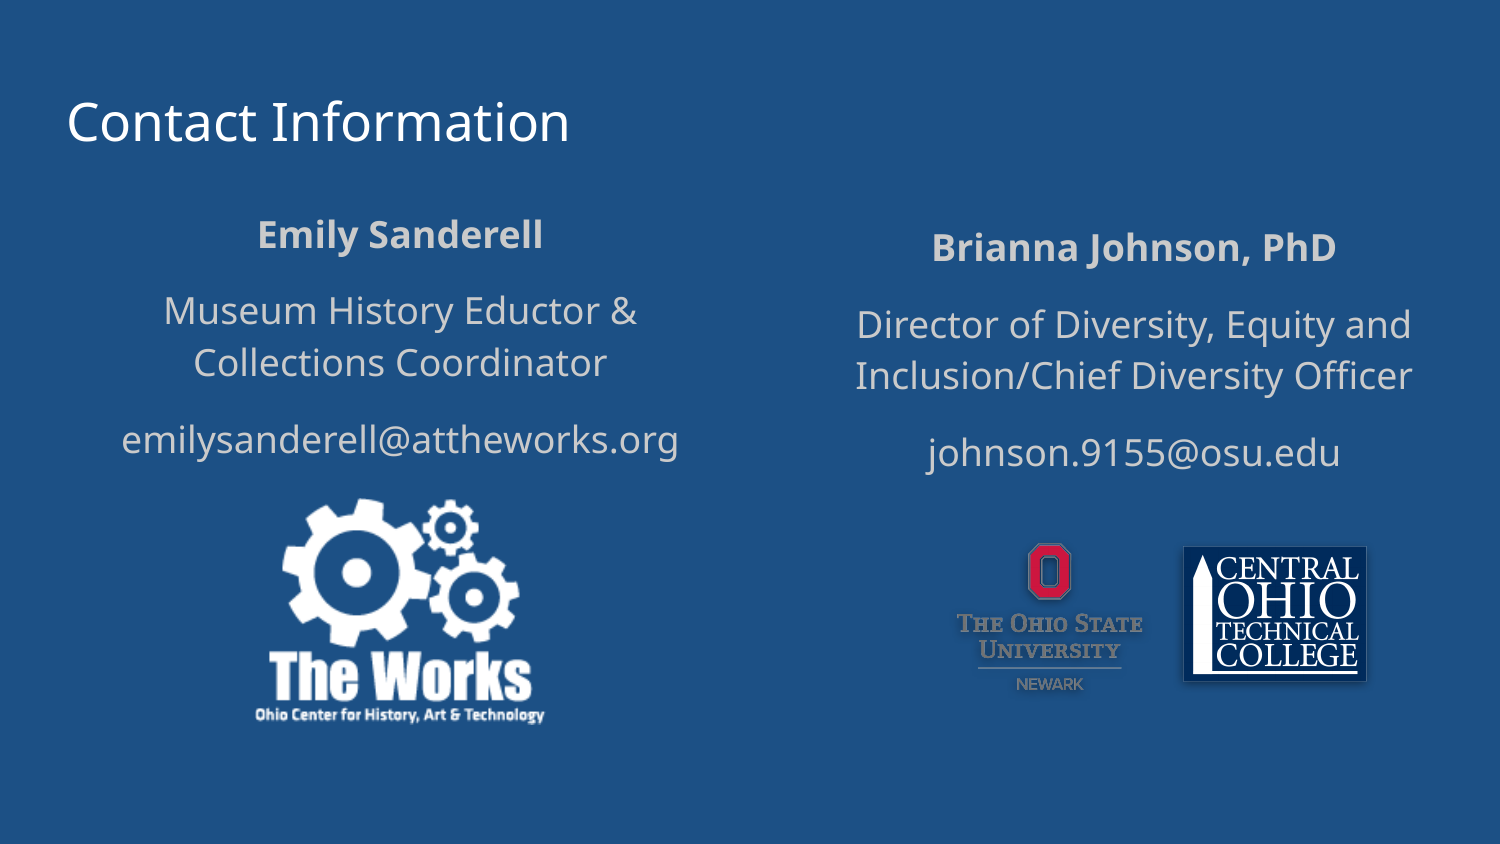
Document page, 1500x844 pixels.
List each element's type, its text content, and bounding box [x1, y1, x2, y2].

list Emily Sanderell Museum History Eductor & Collections Coordinator emilysanderell@attheworks.org [51, 189, 750, 499]
picture [255, 497, 546, 726]
text_box Brianna Johnson, PhD Director of Diversity, Equity and Inclusion/Chief Diversity Officer johnson.9155@osu.edu [820, 202, 1449, 489]
picture [935, 510, 1389, 738]
title Contact Information [51, 72, 1449, 167]
